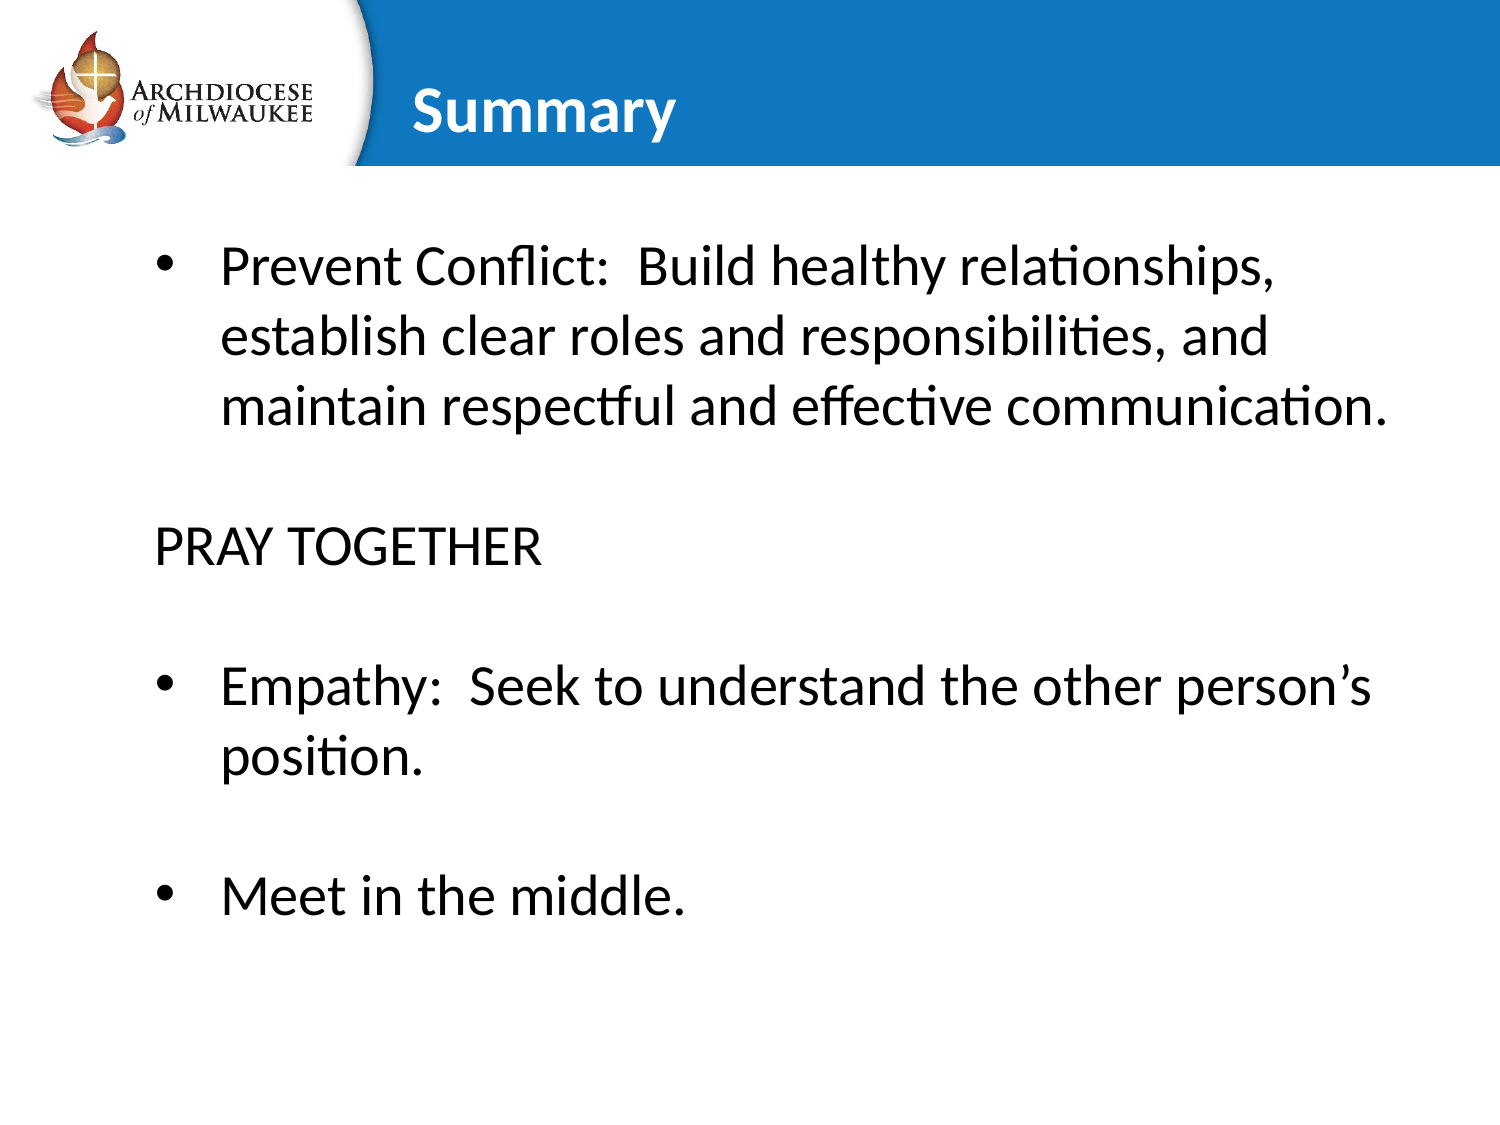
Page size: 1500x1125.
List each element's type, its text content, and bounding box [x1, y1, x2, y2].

picture [340, 0, 1500, 166]
text_box Prevent Conflict: Build healthy relationships, establish clear roles and responsibilities, and maintain respectful and effective communication. PRAY TOGETHER Empathy: Seek to understand the other person’s position. Meet in the middle. [64, 219, 1474, 935]
picture [22, 1, 313, 175]
